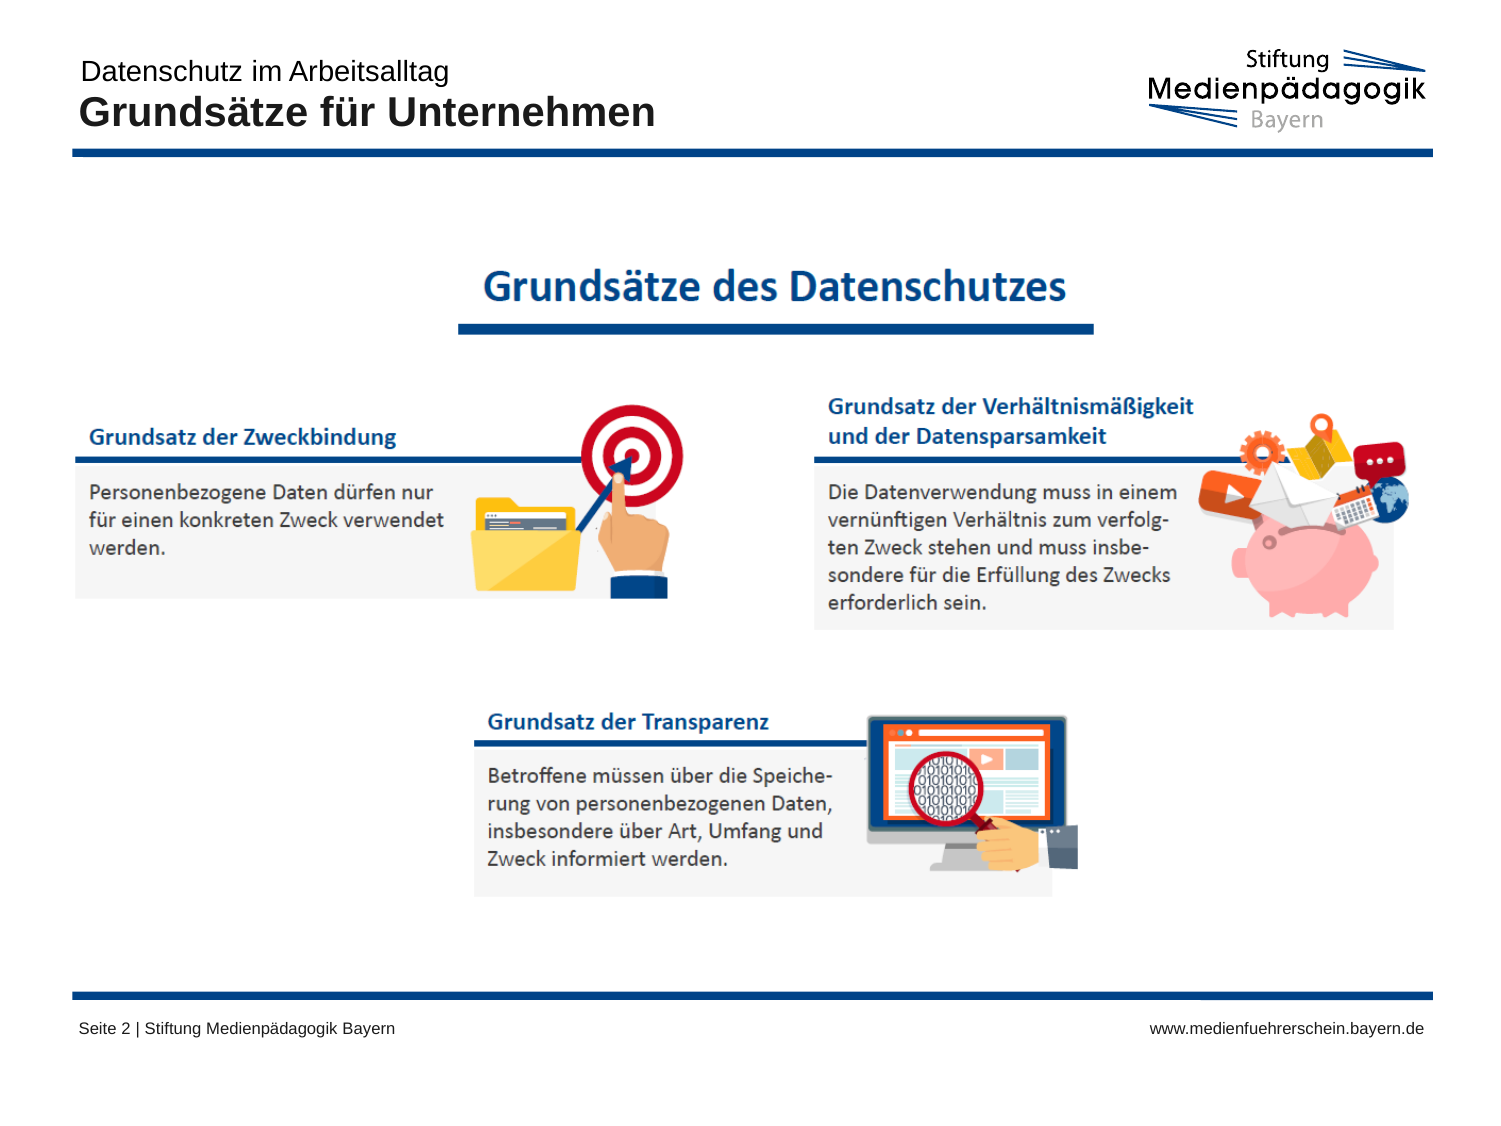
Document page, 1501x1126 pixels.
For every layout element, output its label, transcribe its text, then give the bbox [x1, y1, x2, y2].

picture [810, 394, 1414, 632]
picture [471, 704, 1081, 900]
picture [454, 259, 1098, 339]
list Datenschutz im Arbeitsalltag [63, 31, 728, 96]
picture [70, 400, 692, 604]
title Grundsätze für Unternehmen [63, 53, 1444, 169]
